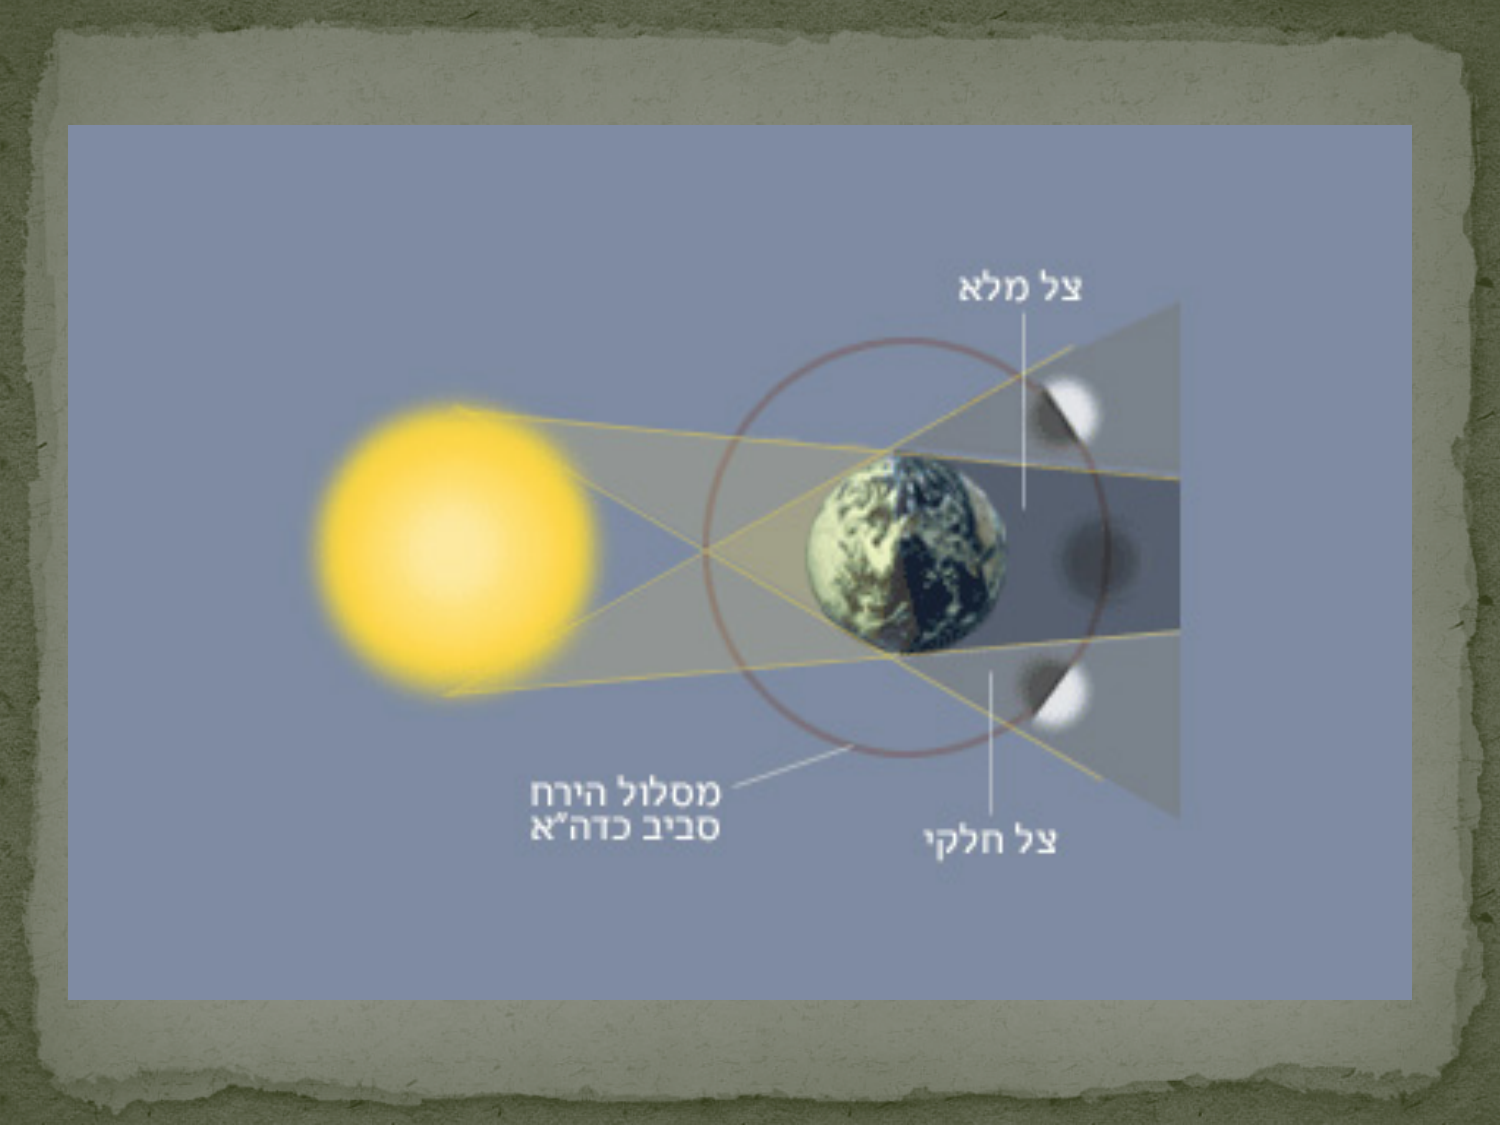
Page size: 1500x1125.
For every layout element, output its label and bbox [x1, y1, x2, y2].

picture [68, 125, 1412, 1000]
